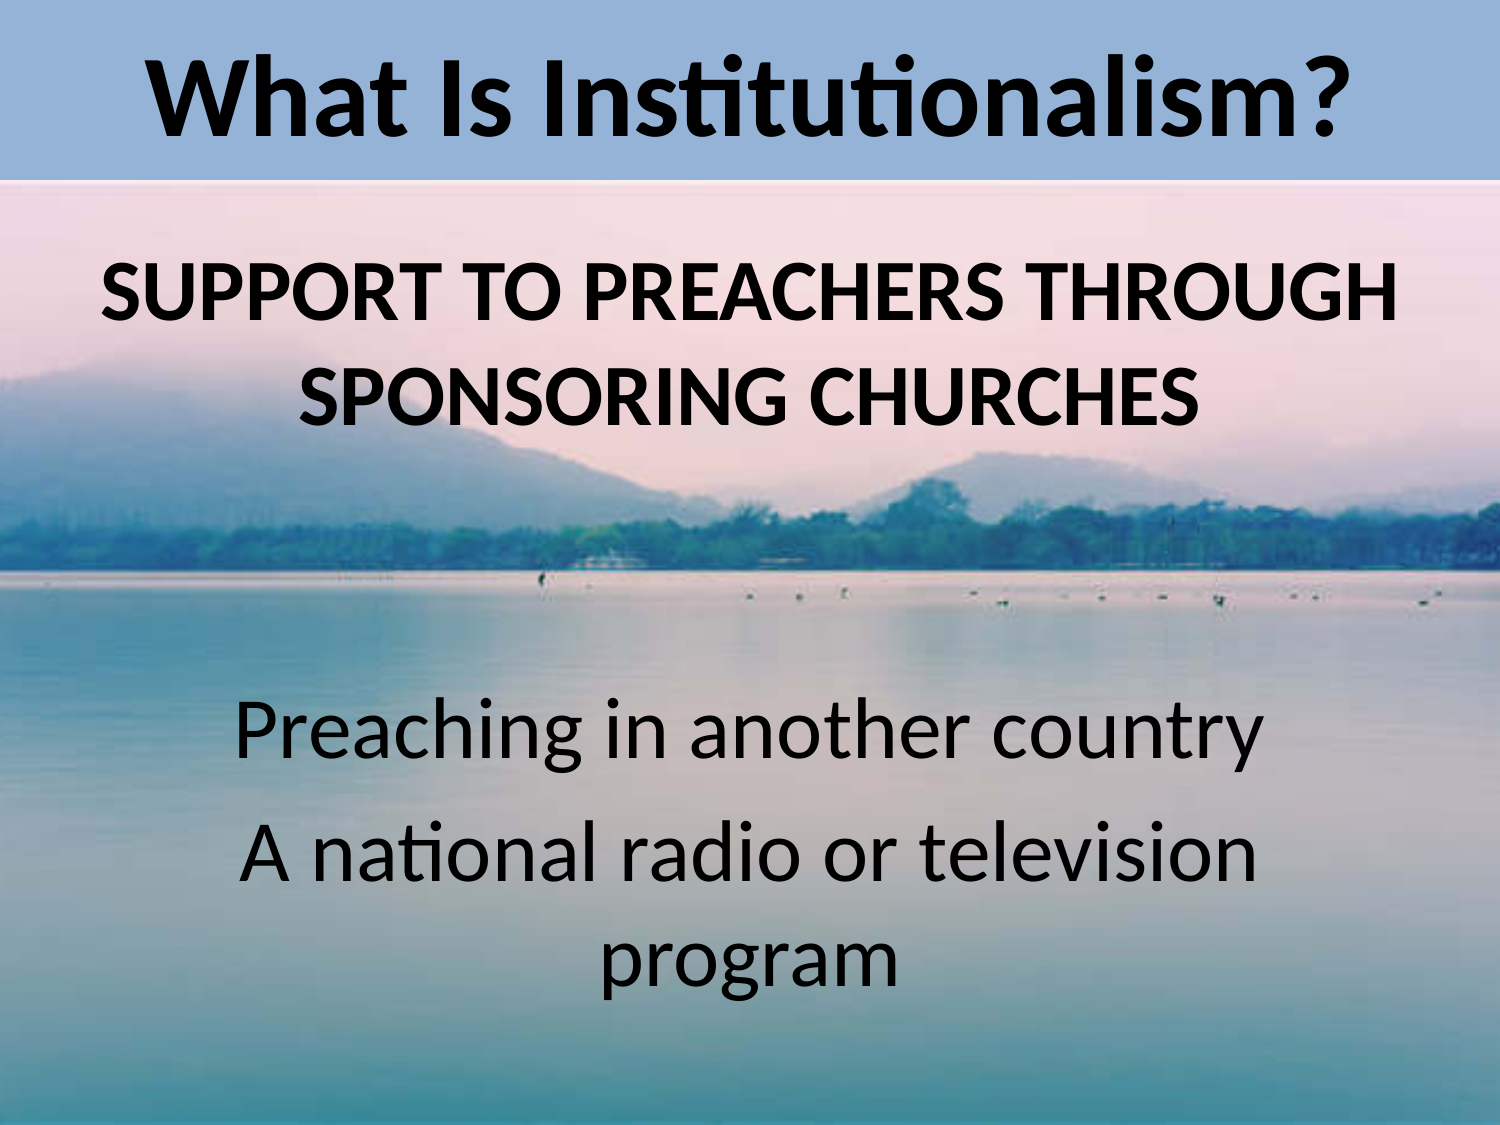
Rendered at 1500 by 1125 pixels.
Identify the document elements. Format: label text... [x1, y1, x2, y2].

picture [0, 181, 1500, 1125]
text_box SUPPORT TO PREACHERS THROUGH SPONSORING CHURCHES [74, 224, 1425, 450]
list Preaching in another country A national radio or television program [75, 600, 1425, 1075]
title What Is Institutionalism? [0, 0, 1500, 181]
